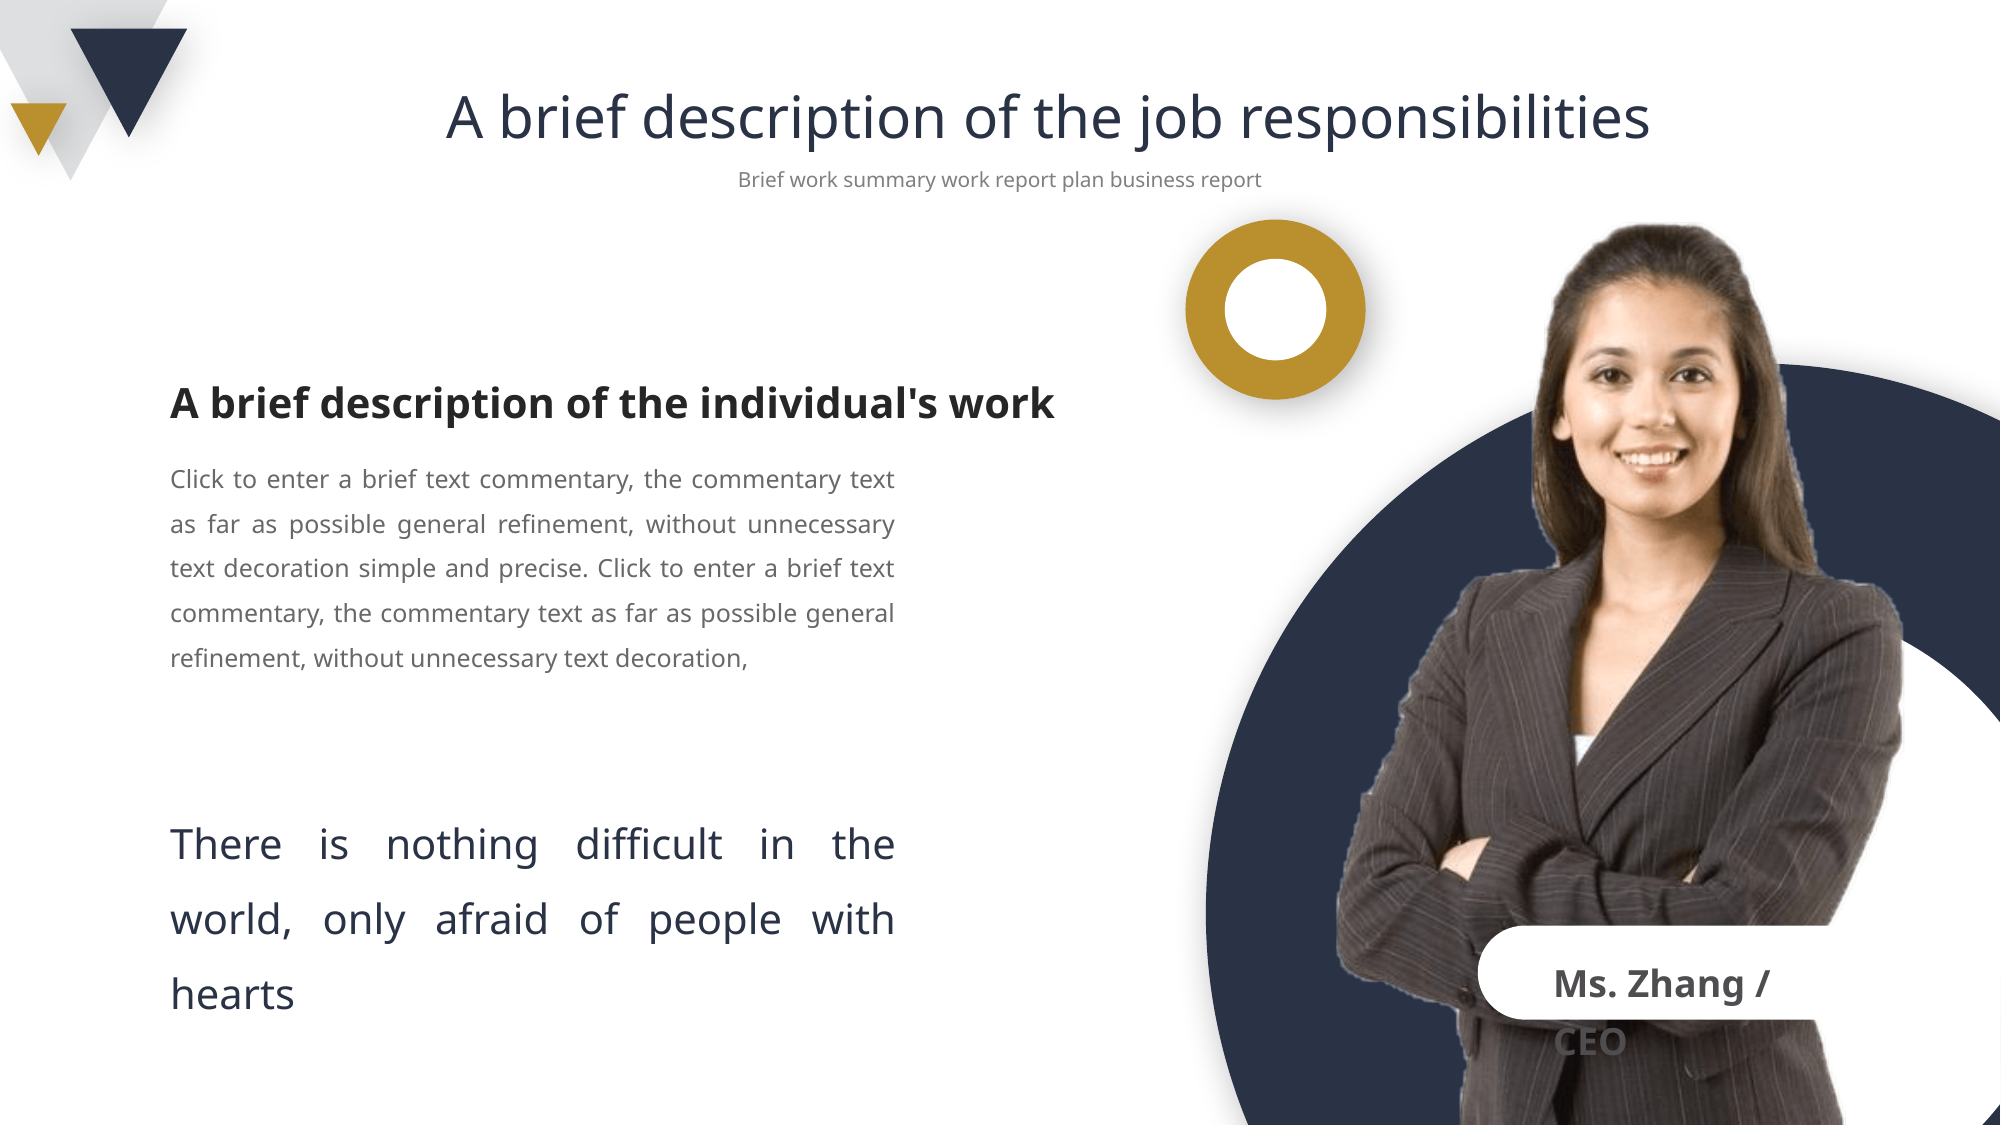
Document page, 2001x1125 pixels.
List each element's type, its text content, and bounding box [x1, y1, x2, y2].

text_box Click to enter a brief text commentary, the commentary text as far as possible general refinement, without unnecessary text decoration simple and precise. Click to enter a brief text commentary, the commentary text as far as possible general refinement, without unnecessary text decoration, There is nothing difficult in the world, only afraid of people with hearts [155, 440, 910, 1125]
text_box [1185, 219, 1366, 400]
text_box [369, 58, 1728, 198]
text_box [1477, 925, 2000, 1020]
text_box A brief description of the individual's work [155, 354, 910, 435]
picture [910, 0, 2000, 1125]
